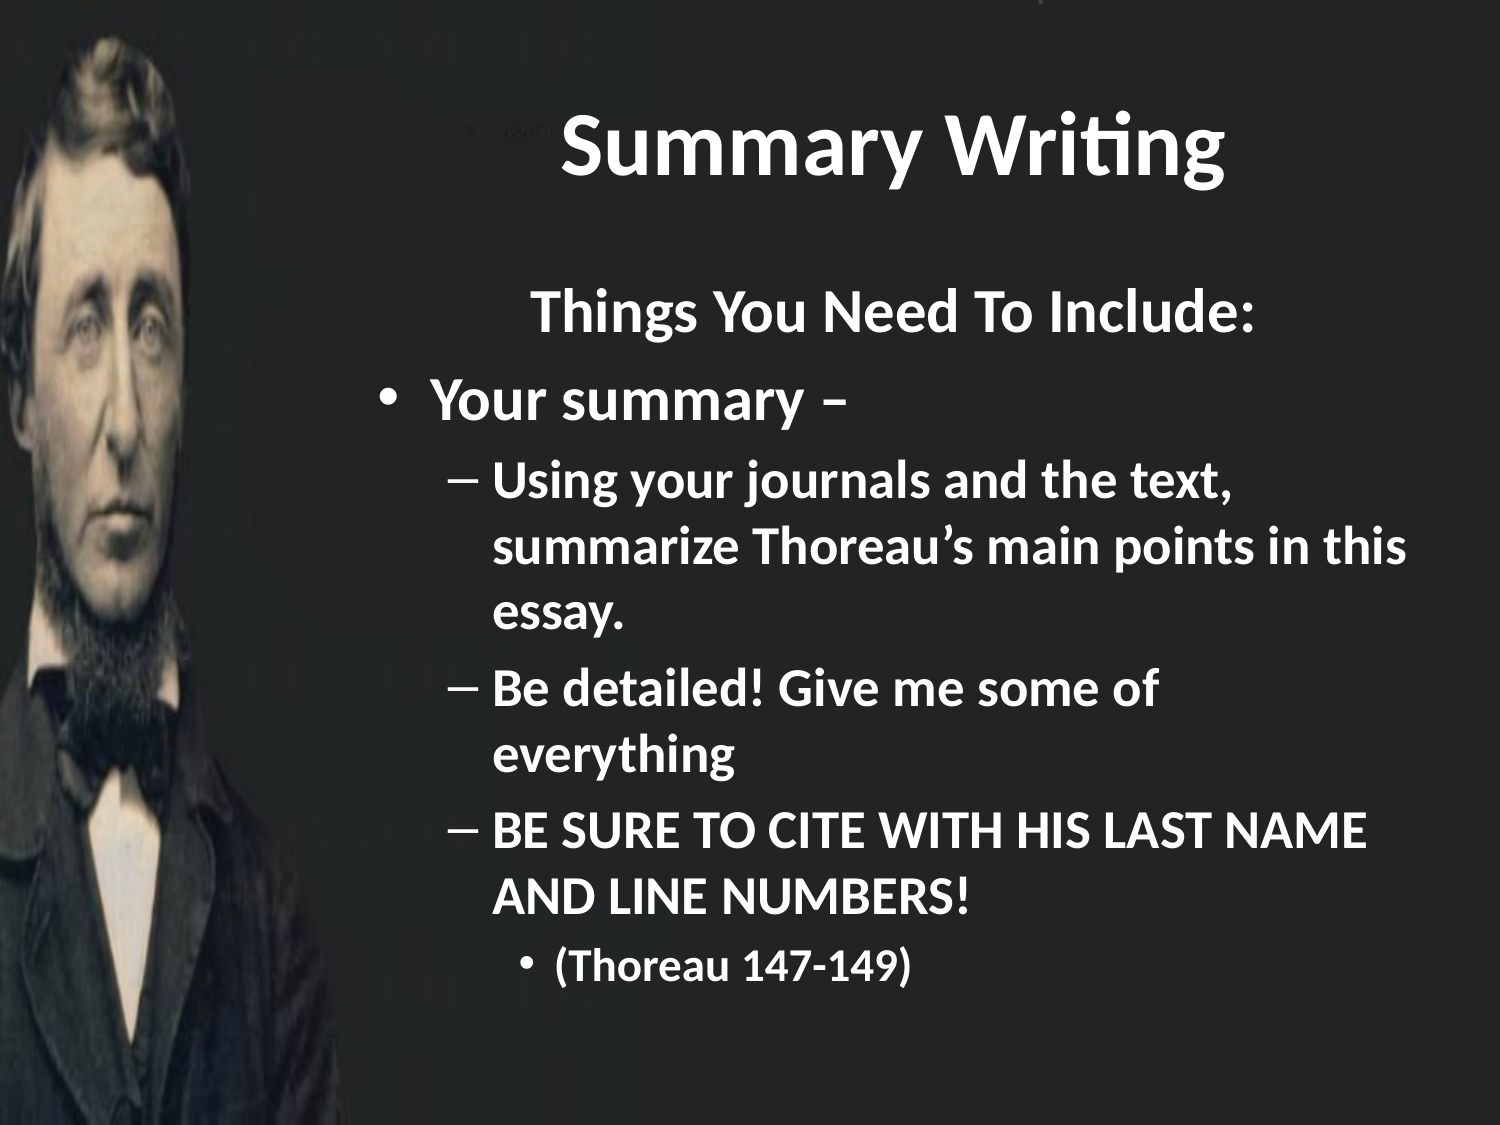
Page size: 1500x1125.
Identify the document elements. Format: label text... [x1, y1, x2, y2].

list Things You Need To Include: Your summary – Using your journals and the text, summarize Thoreau’s main points in this essay. Be detailed! Give me some of everything BE SURE TO CITE WITH HIS LAST NAME AND LINE NUMBERS! (Thoreau 147-149) [362, 262, 1425, 1005]
title Summary Writing [362, 45, 1425, 233]
picture [0, 0, 1500, 1125]
